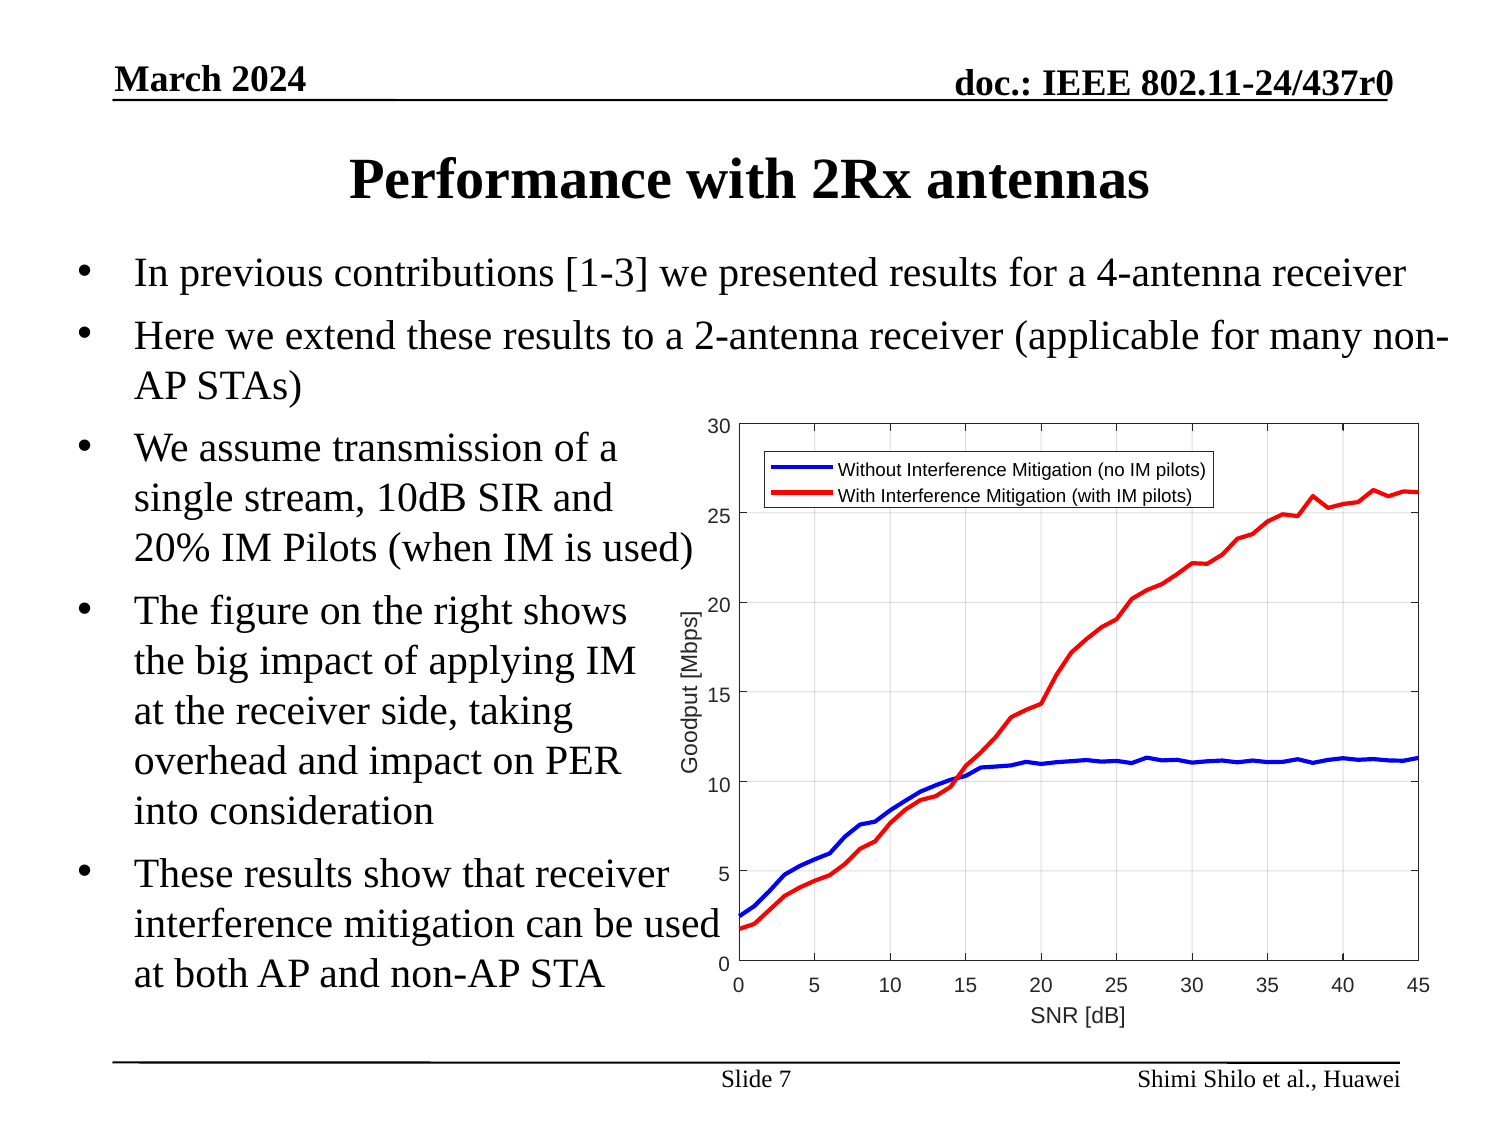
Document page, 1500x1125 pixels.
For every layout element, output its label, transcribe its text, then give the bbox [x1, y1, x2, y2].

footer Shimi Shilo et al., Huawei [878, 1061, 1402, 1093]
slide_number Slide 7 [712, 1061, 800, 1123]
title Performance with 2Rx antennas [74, 87, 1426, 237]
list In previous contributions [1-3] we presented results for a 4-antenna receiver Here we extend these results to a 2-antenna receiver (applicable for many non-AP STAs) We assume transmission of a single stream, 10dB SIR and 20% IM Pilots (when IM is used) The figure on the right shows the big impact of applying IM at the receiver side, taking overhead and impact on PER into consideration These results show that receiver interference mitigation can be used at both AP and non-AP STA [62, 237, 1476, 1000]
picture [624, 374, 1500, 1032]
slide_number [114, 54, 493, 100]
